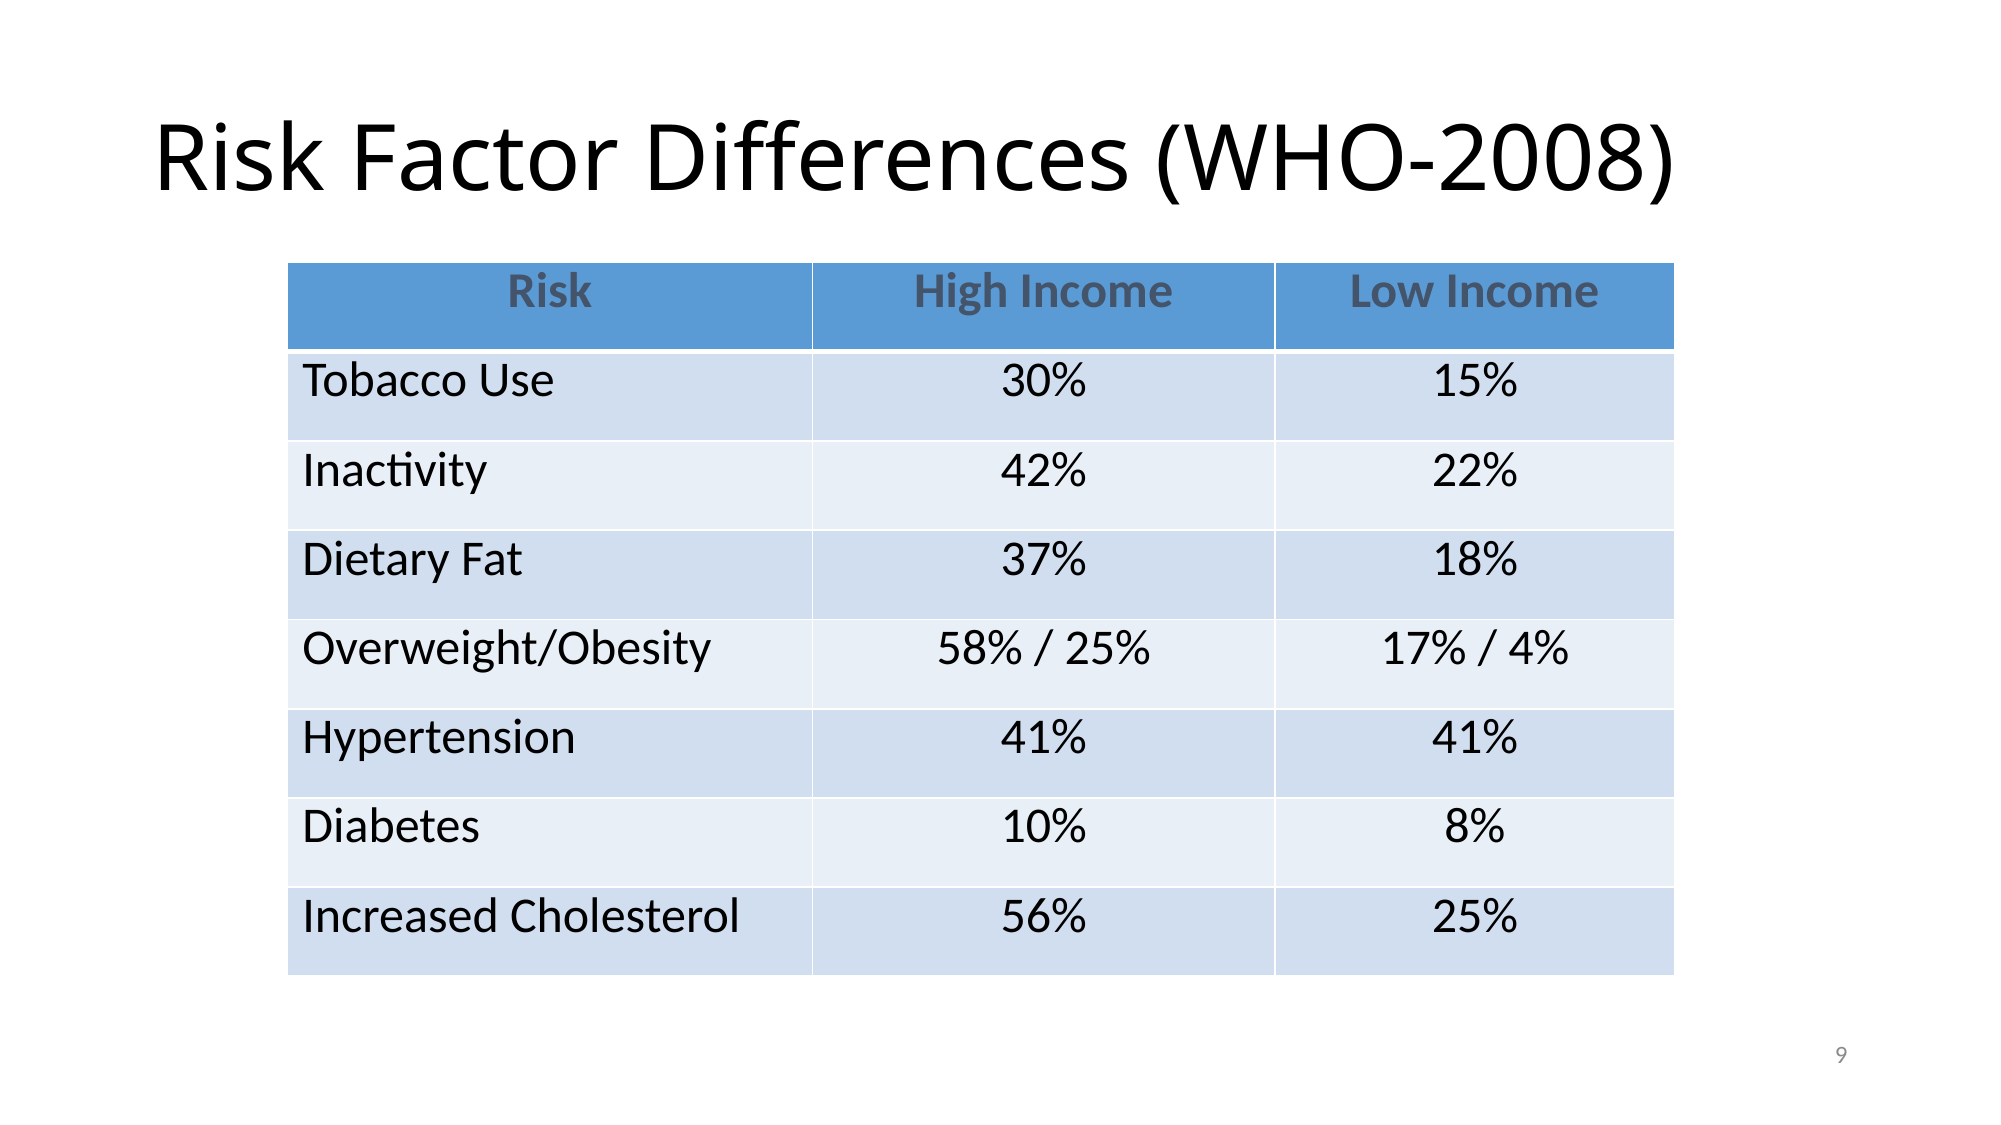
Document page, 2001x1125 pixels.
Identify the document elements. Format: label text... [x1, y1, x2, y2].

table_header Risk [288, 263, 812, 349]
table_cell Dietary Fat [288, 531, 812, 619]
table_cell 37% [813, 531, 1274, 619]
slide_number 9 [1790, 1023, 1863, 1084]
table_header Low Income [1276, 263, 1674, 349]
table_header High Income [813, 263, 1274, 349]
table_cell 25% [1276, 888, 1674, 975]
table_cell Tobacco Use [288, 354, 812, 440]
table_cell 15% [1276, 354, 1674, 440]
title Risk Factor Differences (WHO-2008) [137, 59, 1863, 263]
table_cell Hypertension [288, 710, 812, 797]
table_cell 58% / 25% [813, 620, 1274, 708]
table_cell 42% [813, 442, 1274, 529]
table_cell 22% [1276, 442, 1674, 529]
table_cell Inactivity [288, 442, 812, 529]
table_cell 17% / 4% [1276, 620, 1674, 708]
table_cell Overweight/Obesity [288, 620, 812, 708]
table_cell 56% [813, 888, 1274, 975]
table_cell 8% [1276, 799, 1674, 886]
table_cell 30% [813, 354, 1274, 440]
table_cell 41% [1276, 710, 1674, 797]
table_cell 41% [813, 710, 1274, 797]
table_cell 18% [1276, 531, 1674, 619]
table_cell Diabetes [288, 799, 812, 886]
table_cell 10% [813, 799, 1274, 886]
table_cell Increased Cholesterol [288, 888, 812, 975]
